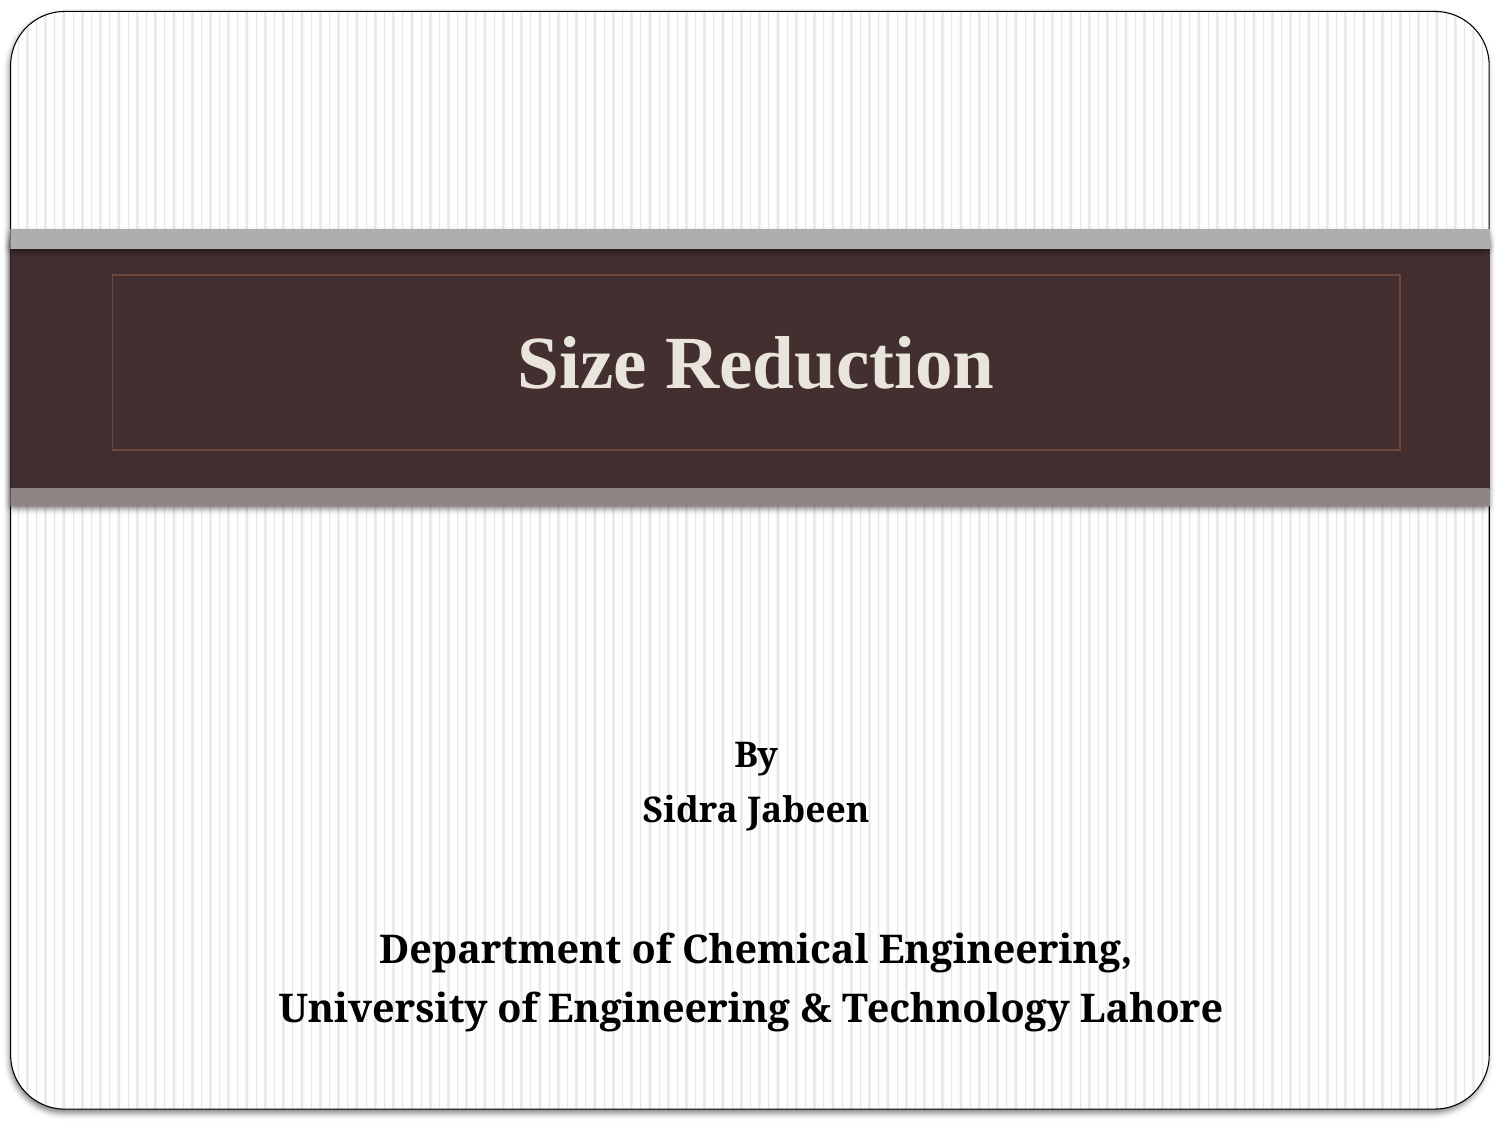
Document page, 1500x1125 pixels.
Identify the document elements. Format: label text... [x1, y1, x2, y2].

title Size Reduction [112, 274, 1401, 451]
subtitle By Sidra Jabeen Department of Chemical Engineering, University of Engineering & Technology Lahore [49, 724, 1463, 1088]
